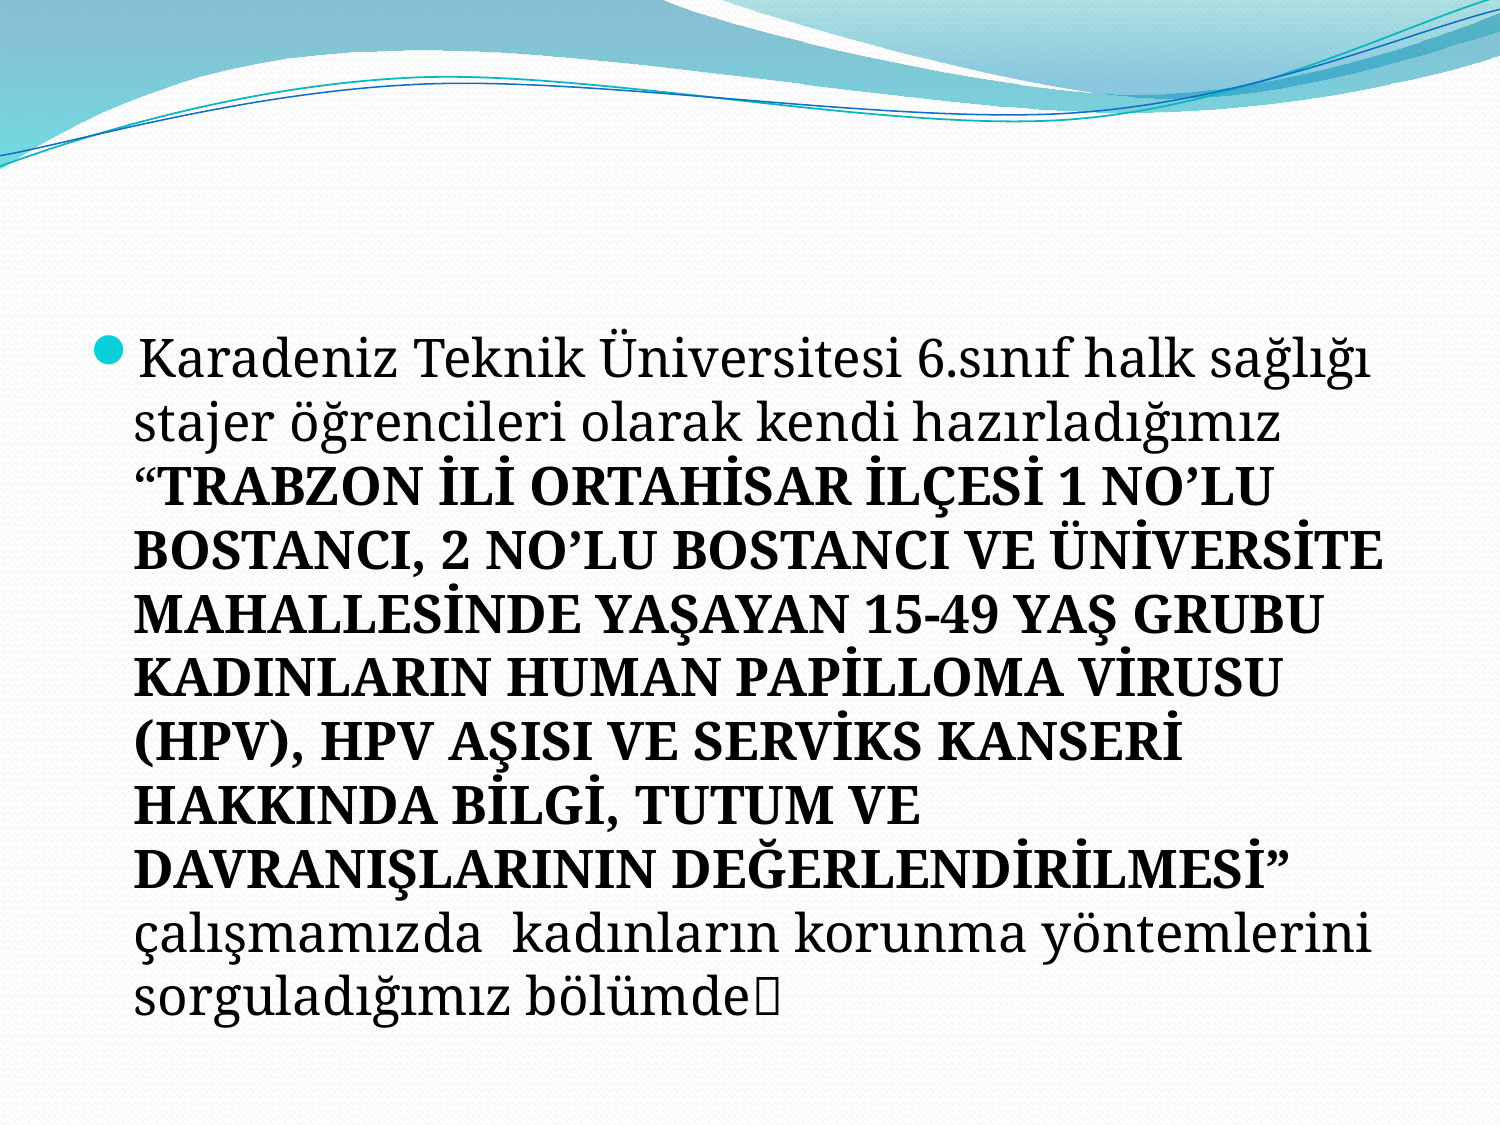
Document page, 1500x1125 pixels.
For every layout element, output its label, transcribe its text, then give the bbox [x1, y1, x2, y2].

list Karadeniz Teknik Üniversitesi 6.sınıf halk sağlığı stajer öğrencileri olarak kendi hazırladığımız “TRABZON İLİ ORTAHİSAR İLÇESİ 1 NO’LU BOSTANCI, 2 NO’LU BOSTANCI VE ÜNİVERSİTE MAHALLESİNDE YAŞAYAN 15-49 YAŞ GRUBU KADINLARIN HUMAN PAPİLLOMA VİRUSU (HPV), HPV AŞISI VE SERVİKS KANSERİ HAKKINDA BİLGİ, TUTUM VE DAVRANIŞLARININ DEĞERLENDİRİLMESİ” çalışmamızda kadınların korunma yöntemlerini sorguladığımız bölümde [75, 317, 1425, 1038]
